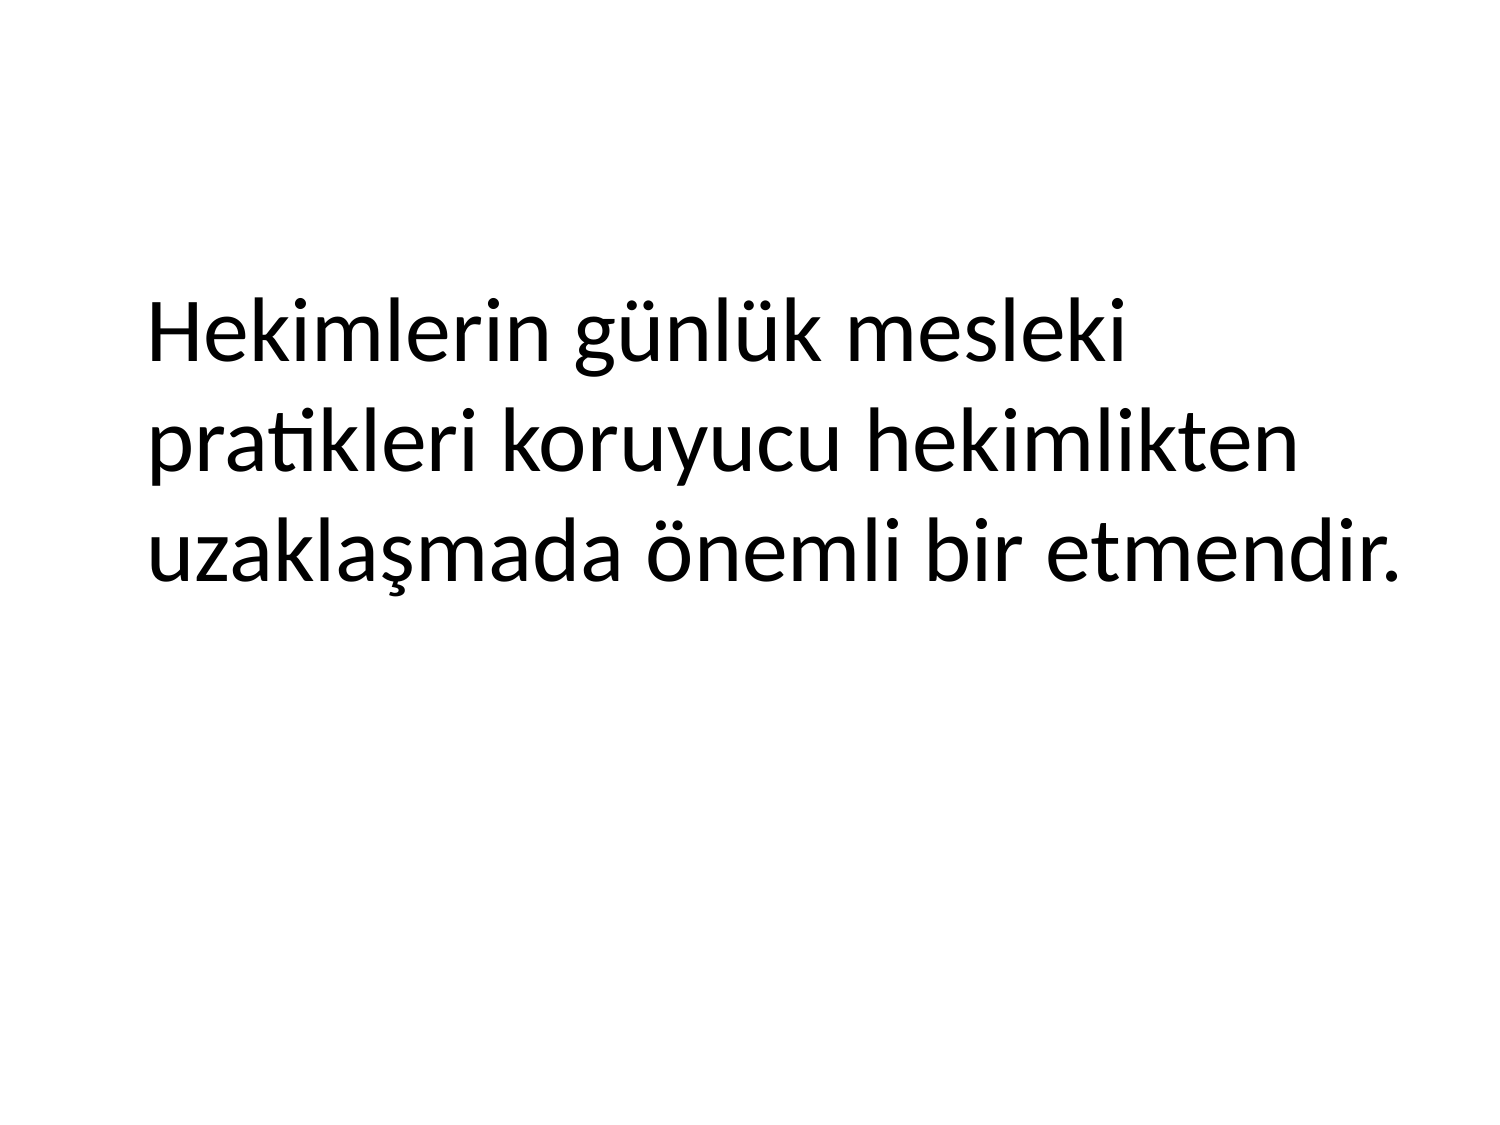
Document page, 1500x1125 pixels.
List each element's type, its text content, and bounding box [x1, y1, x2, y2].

list Hekimlerin günlük mesleki pratikleri koruyucu hekimlikten uzaklaşmada önemli bir etmendir. [75, 262, 1425, 1005]
